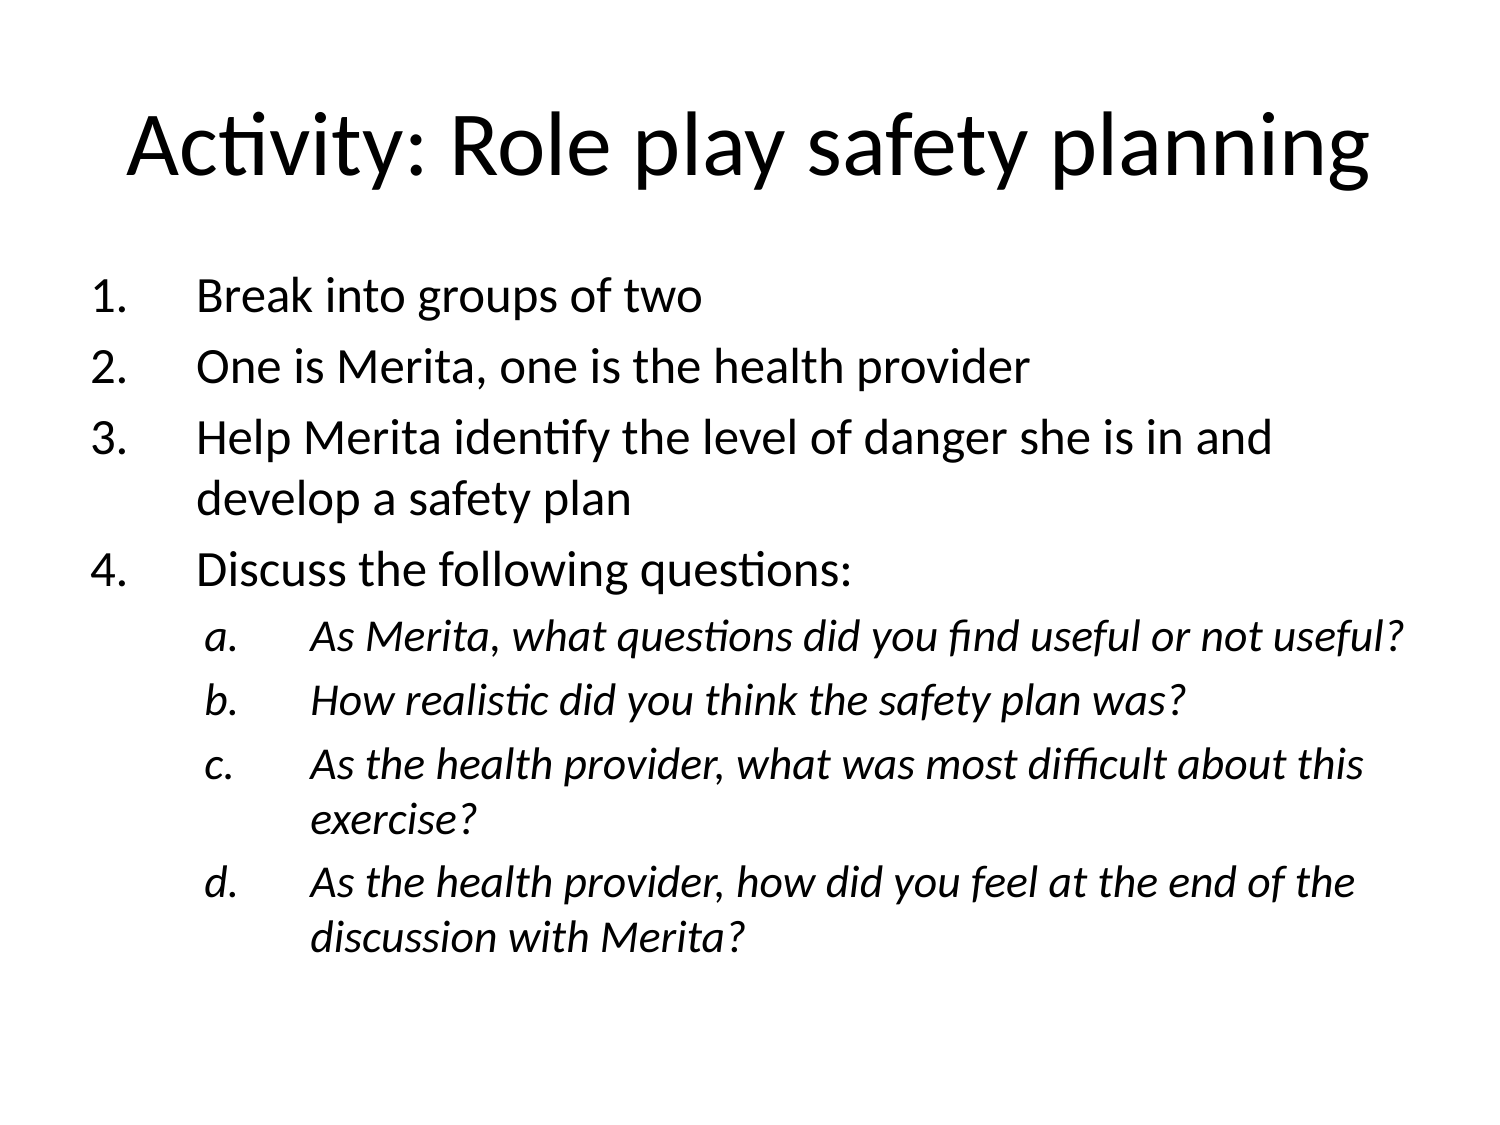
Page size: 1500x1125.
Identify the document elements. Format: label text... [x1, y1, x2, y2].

title Activity: Role play safety planning [75, 45, 1425, 233]
list Break into groups of two One is Merita, one is the health provider Help Merita identify the level of danger she is in and develop a safety plan Discuss the following questions: As Merita, what questions did you find useful or not useful? How realistic did you think the safety plan was? As the health provider, what was most difficult about this exercise? As the health provider, how did you feel at the end of the discussion with Merita? [75, 253, 1425, 997]
